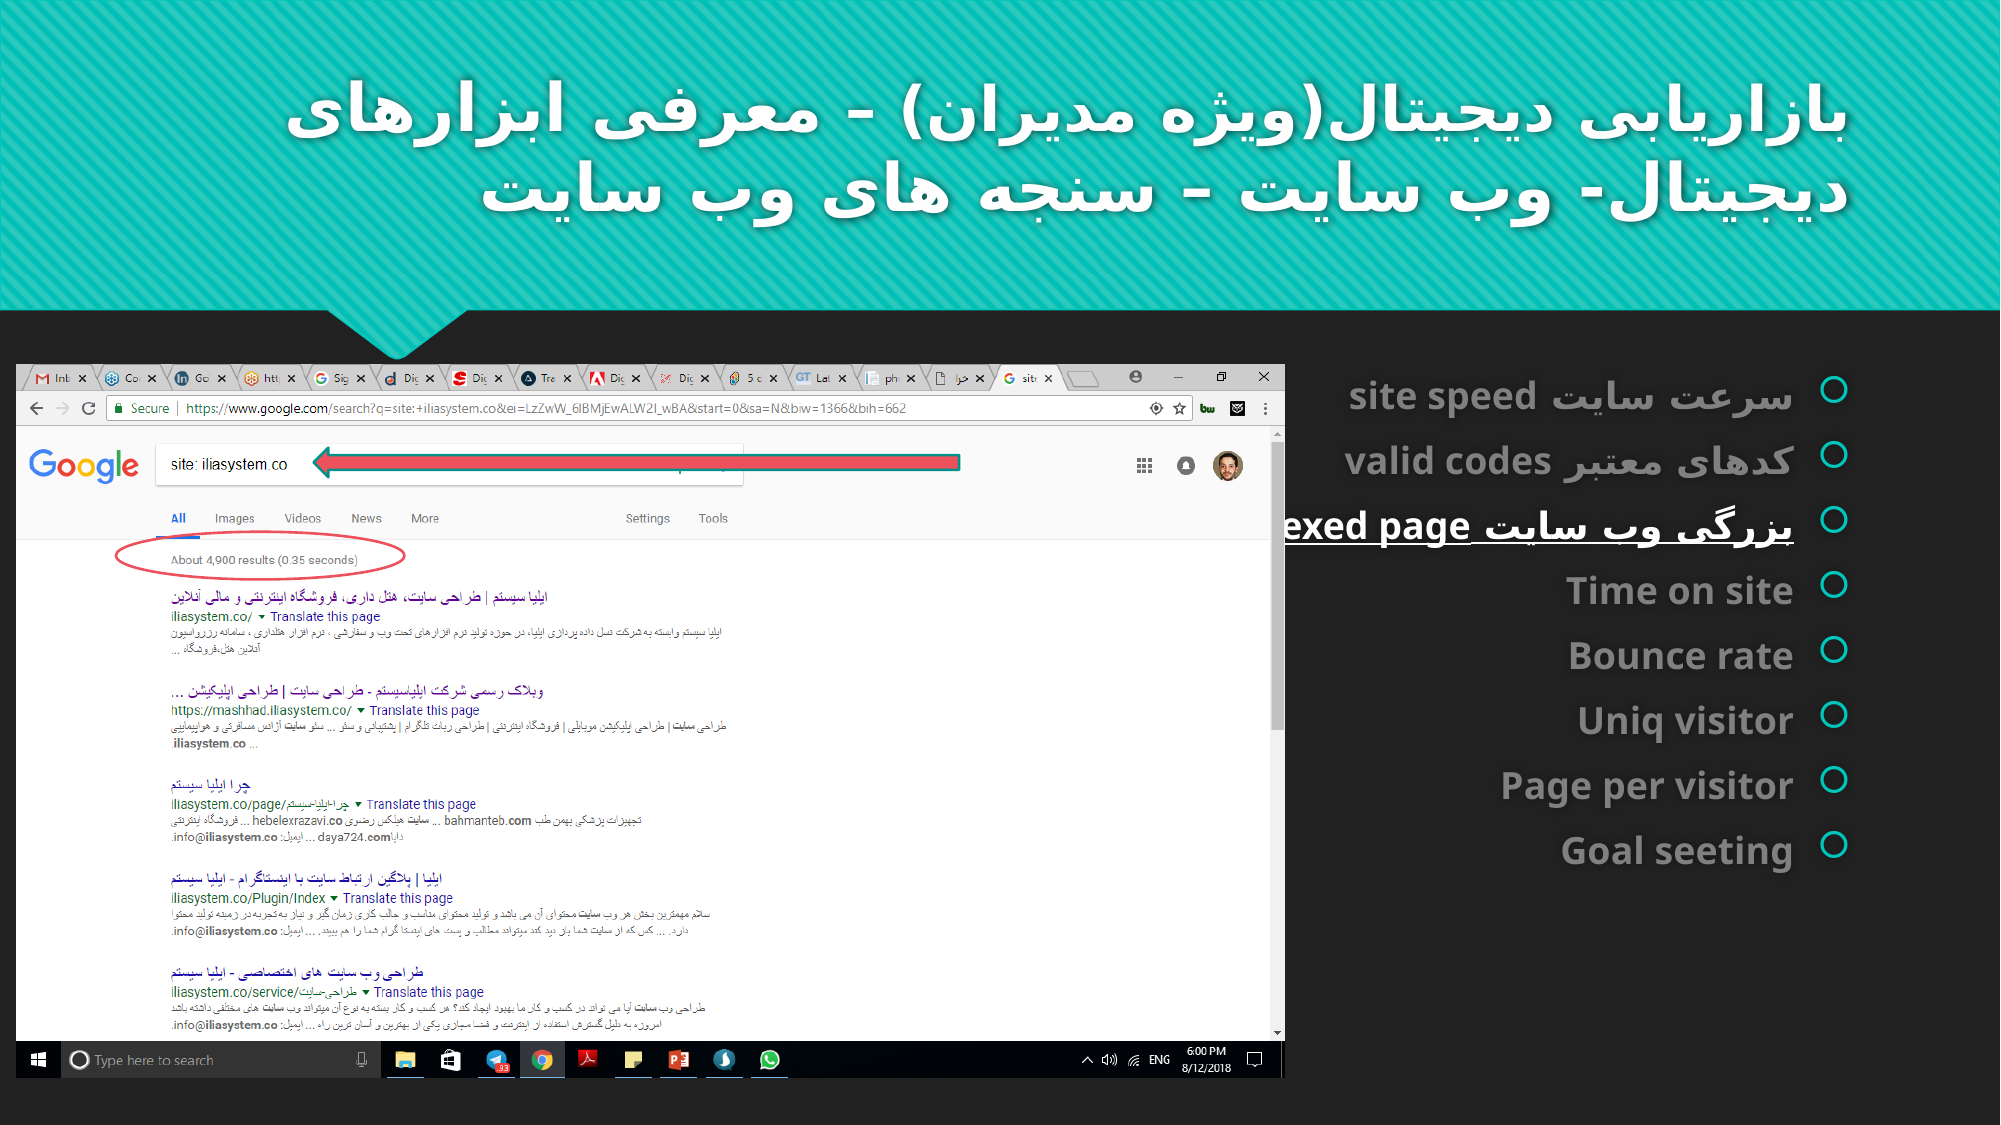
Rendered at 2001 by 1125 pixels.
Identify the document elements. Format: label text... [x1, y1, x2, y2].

picture [16, 364, 1285, 1078]
title بازاریابی دیجیتال(ویژه مدیران) – معرفی ابزارهای دیجیتال- وب سایت – سنجه های وب سایت [132, 73, 1868, 233]
list سرعت سایت site speed کدهای معتبر valid codes بزرگی وب سایت indexed page Time on site Bounce rate Uniq visitor Page per visitor Goal seeting [134, 364, 1866, 1096]
